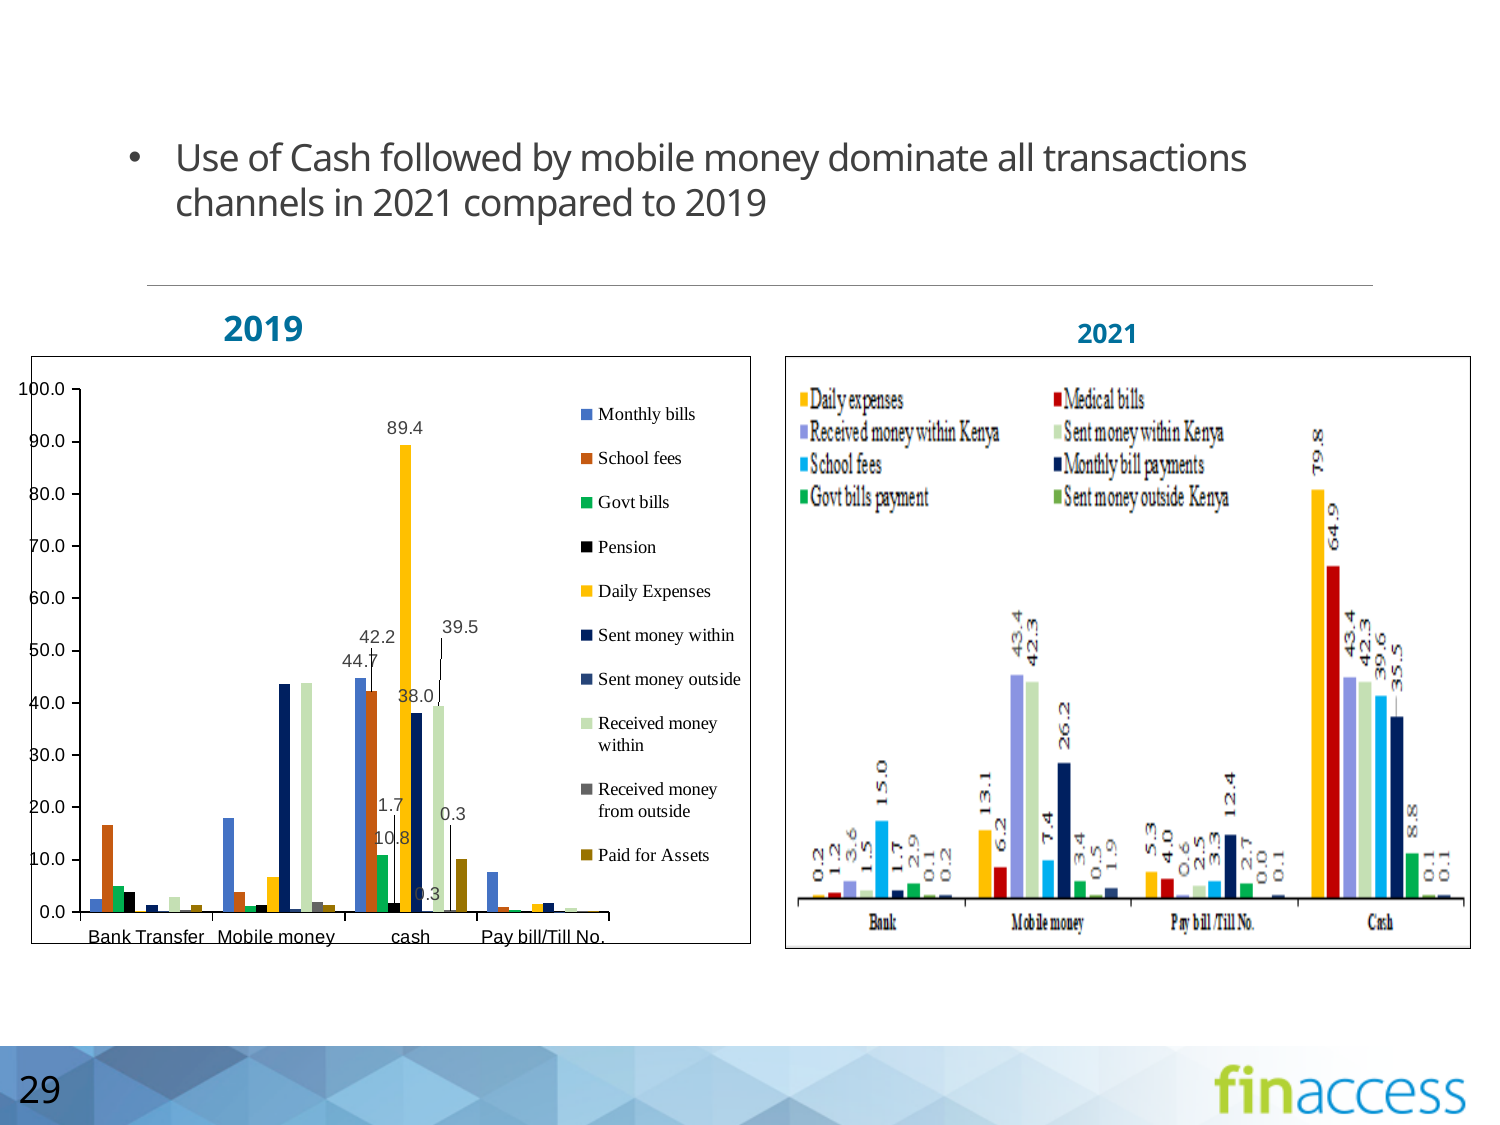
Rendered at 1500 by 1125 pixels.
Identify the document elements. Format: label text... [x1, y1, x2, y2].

chart [17, 355, 751, 949]
title Use of Cash followed by mobile money dominate all transactions channels in 2021 compared to 2019 [113, 95, 1359, 232]
slide_number 29 [3, 1058, 89, 1125]
picture [784, 355, 1471, 949]
list 2019 [18, 303, 509, 354]
picture [0, 1046, 1500, 1125]
list 2021 [879, 312, 1336, 352]
